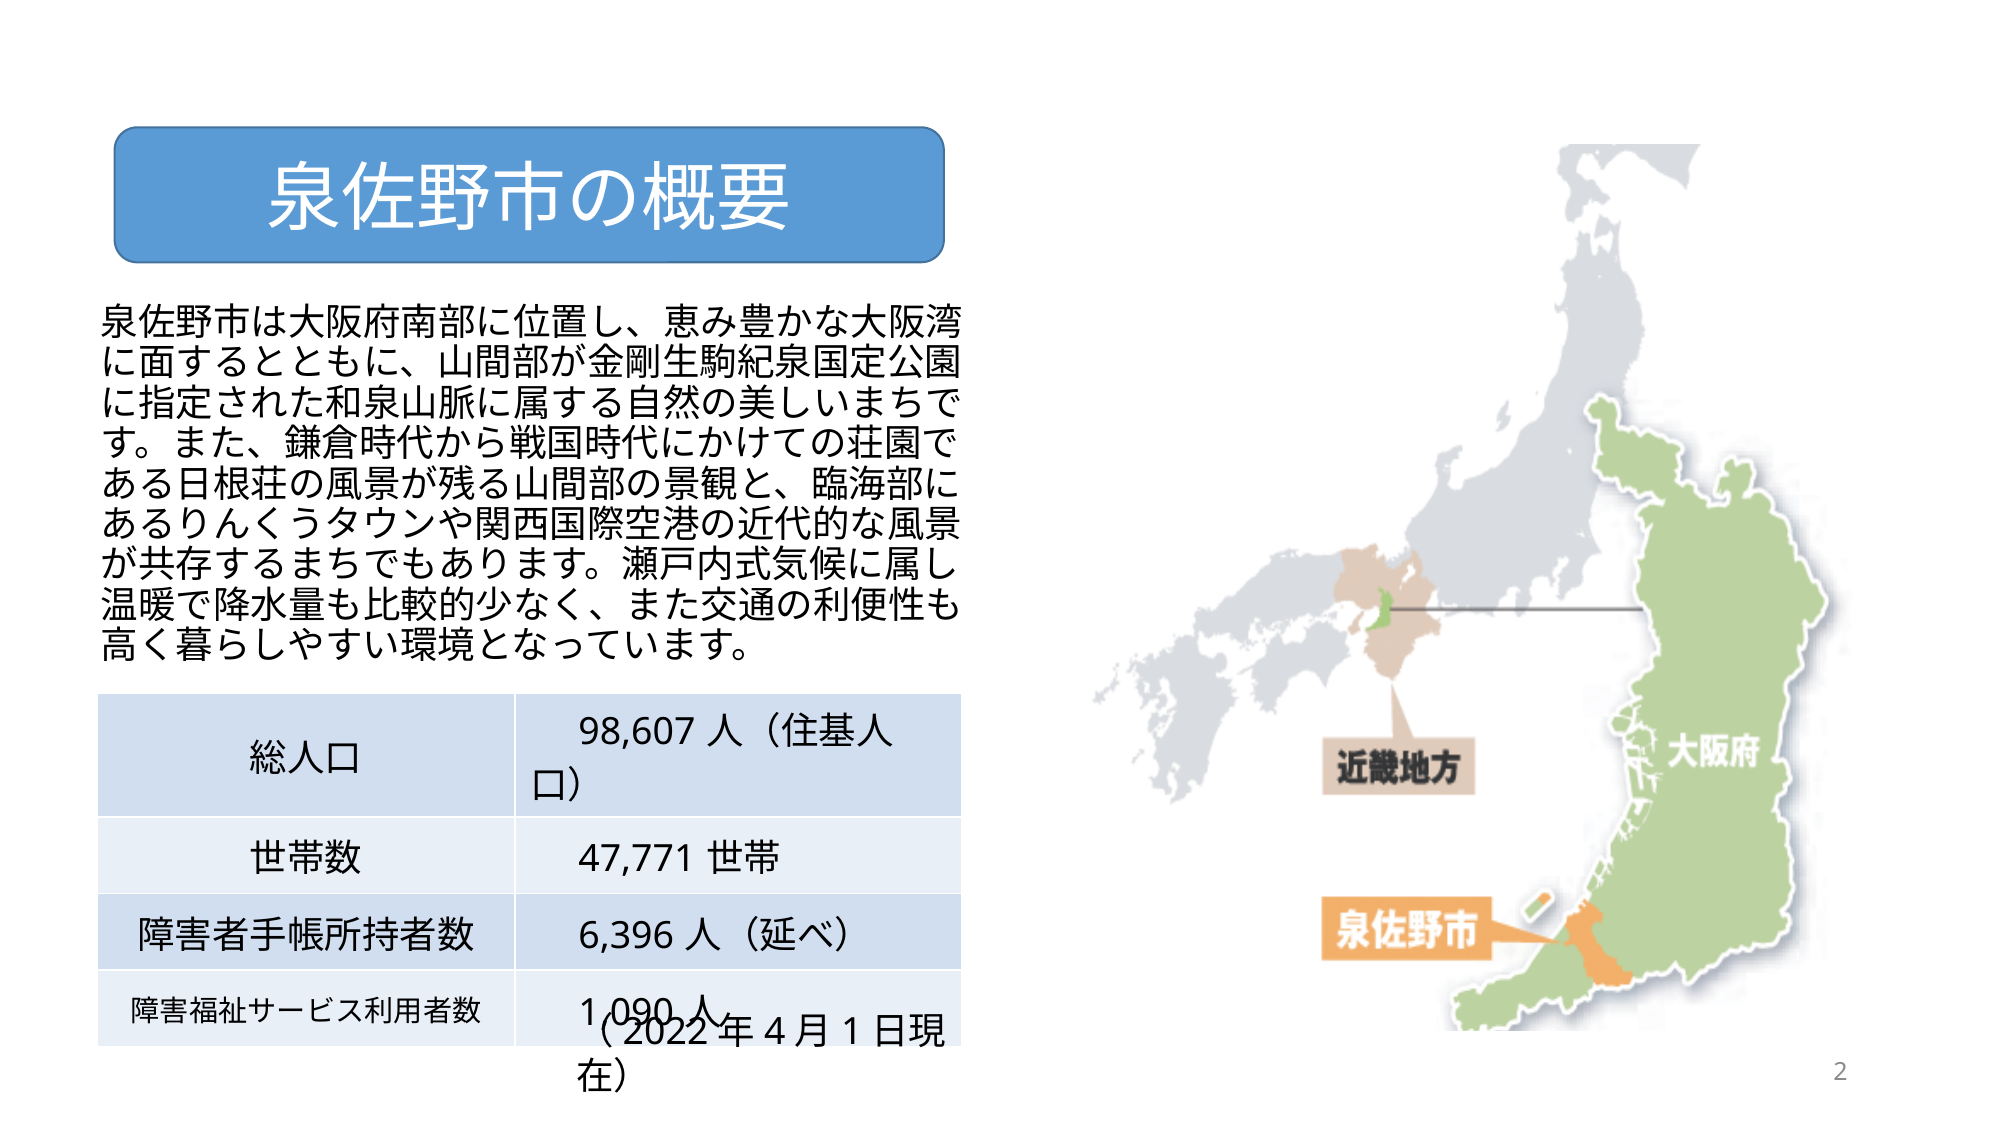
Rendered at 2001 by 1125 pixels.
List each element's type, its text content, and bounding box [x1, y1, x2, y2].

text_box 泉佐野市の概要 [113, 126, 945, 264]
table_cell 世帯数 [98, 818, 514, 893]
table_cell 1,090人 [516, 971, 961, 1046]
table_cell 47,771世帯 [516, 818, 961, 893]
table_header 総人口 [98, 694, 514, 816]
table_cell 障害福祉サービス利用者数 [98, 971, 514, 1046]
slide_number 2 [1412, 1042, 1863, 1103]
text_box （2022年4月1日現在） [561, 1000, 1003, 1105]
picture [985, 144, 1941, 1031]
table_cell 6,396人（延べ） [516, 894, 961, 969]
table_header 98,607人（住基人口） [516, 694, 961, 816]
list 泉佐野市は大阪府南部に位置し、恵み豊かな大阪湾に面するとともに、山間部が金剛生駒紀泉国定公園に指定された和泉山脈に属する自然の美しいまちです。また、鎌倉時代から戦国時代にかけての荘園である日根荘の風景が残る山間部の景観と、臨海部にあるりんくうタウンや関西国際空港の近代的な風景が共存するまちでもあります。瀬戸内式気候に属し温暖で降水量も比較的少なく、また交通の利便性も高く暮らしやすい環境となっています。 [85, 295, 985, 681]
table_cell 障害者手帳所持者数 [98, 894, 514, 969]
